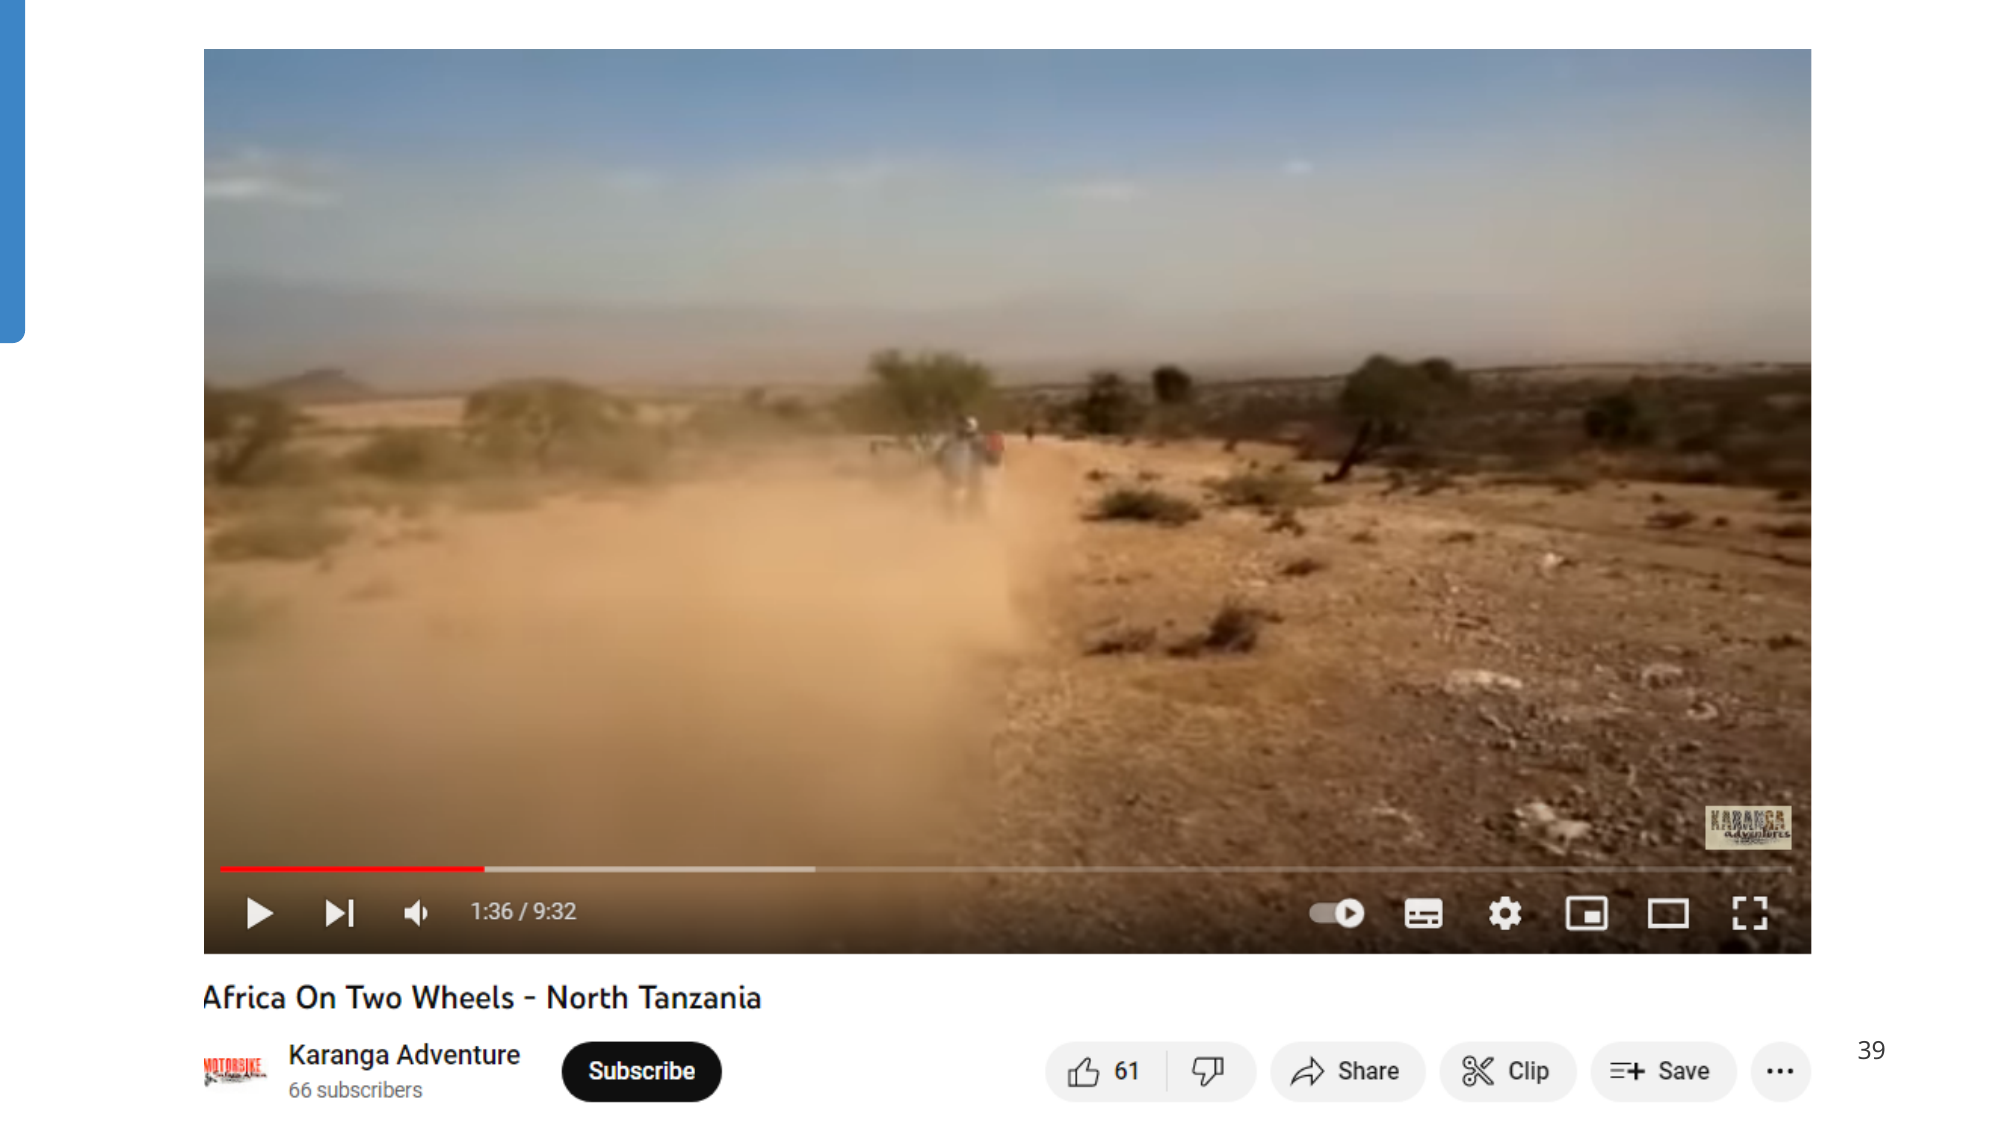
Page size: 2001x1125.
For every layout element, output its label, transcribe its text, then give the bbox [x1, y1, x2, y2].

picture [203, 49, 1813, 1125]
slide_number ‹#› [1817, 1021, 1886, 1082]
